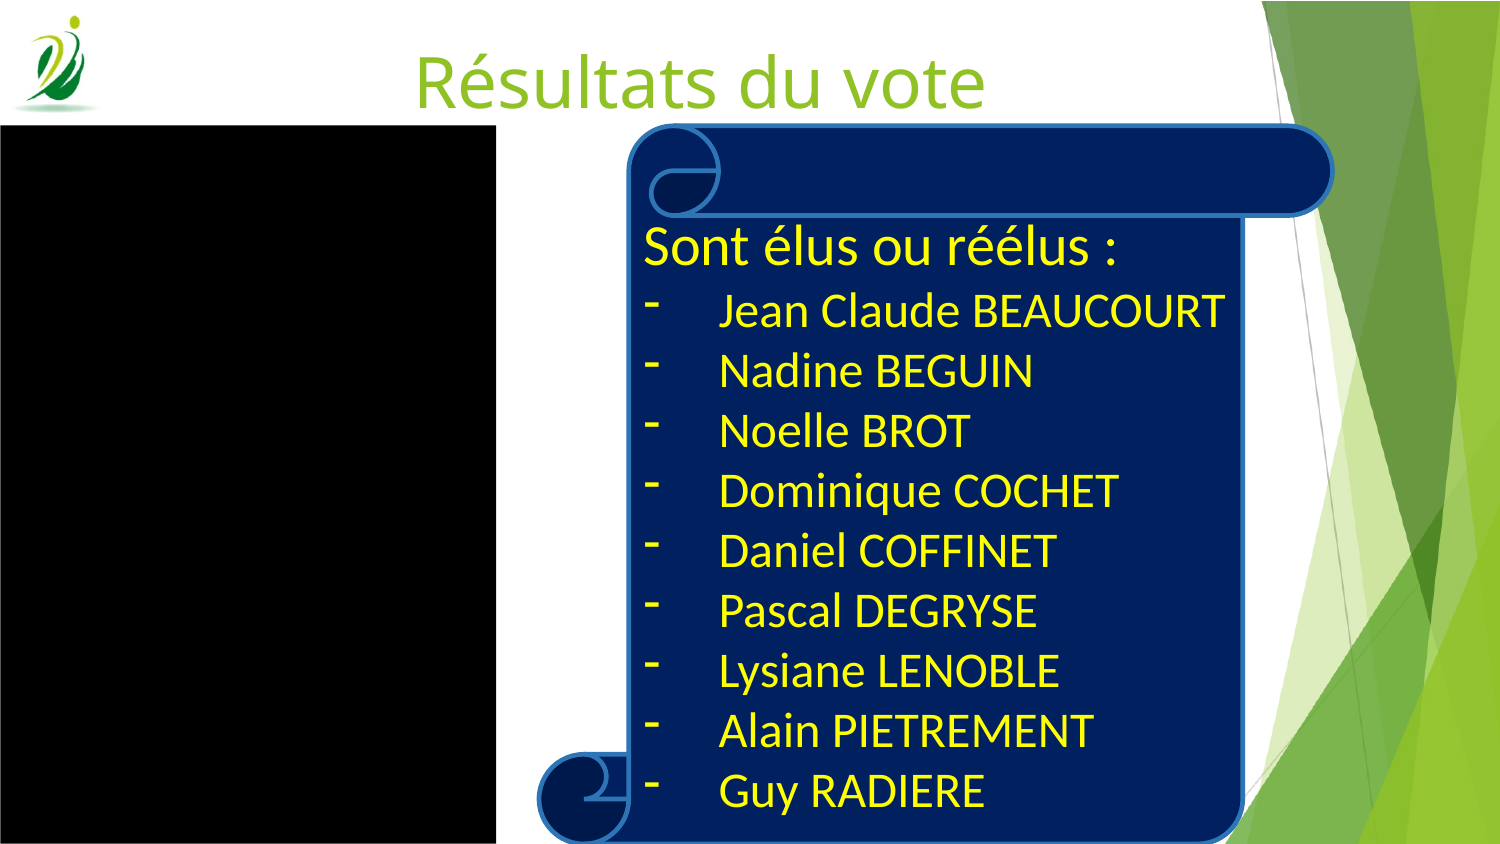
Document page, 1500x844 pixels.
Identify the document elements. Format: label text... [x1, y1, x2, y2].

text_box Sont élus ou réélus : Jean Claude BEAUCOURT Nadine BEGUIN Noelle BROT Dominique COCHET Daniel COFFINET Pascal DEGRYSE Lysiane LENOBLE Alain PIETREMENT Guy RADIERE [538, 125, 1210, 844]
text_box [0, 123, 498, 844]
picture [1215, 0, 1500, 844]
text_box Résultats du vote [167, 30, 1210, 180]
picture [5, 2, 104, 120]
